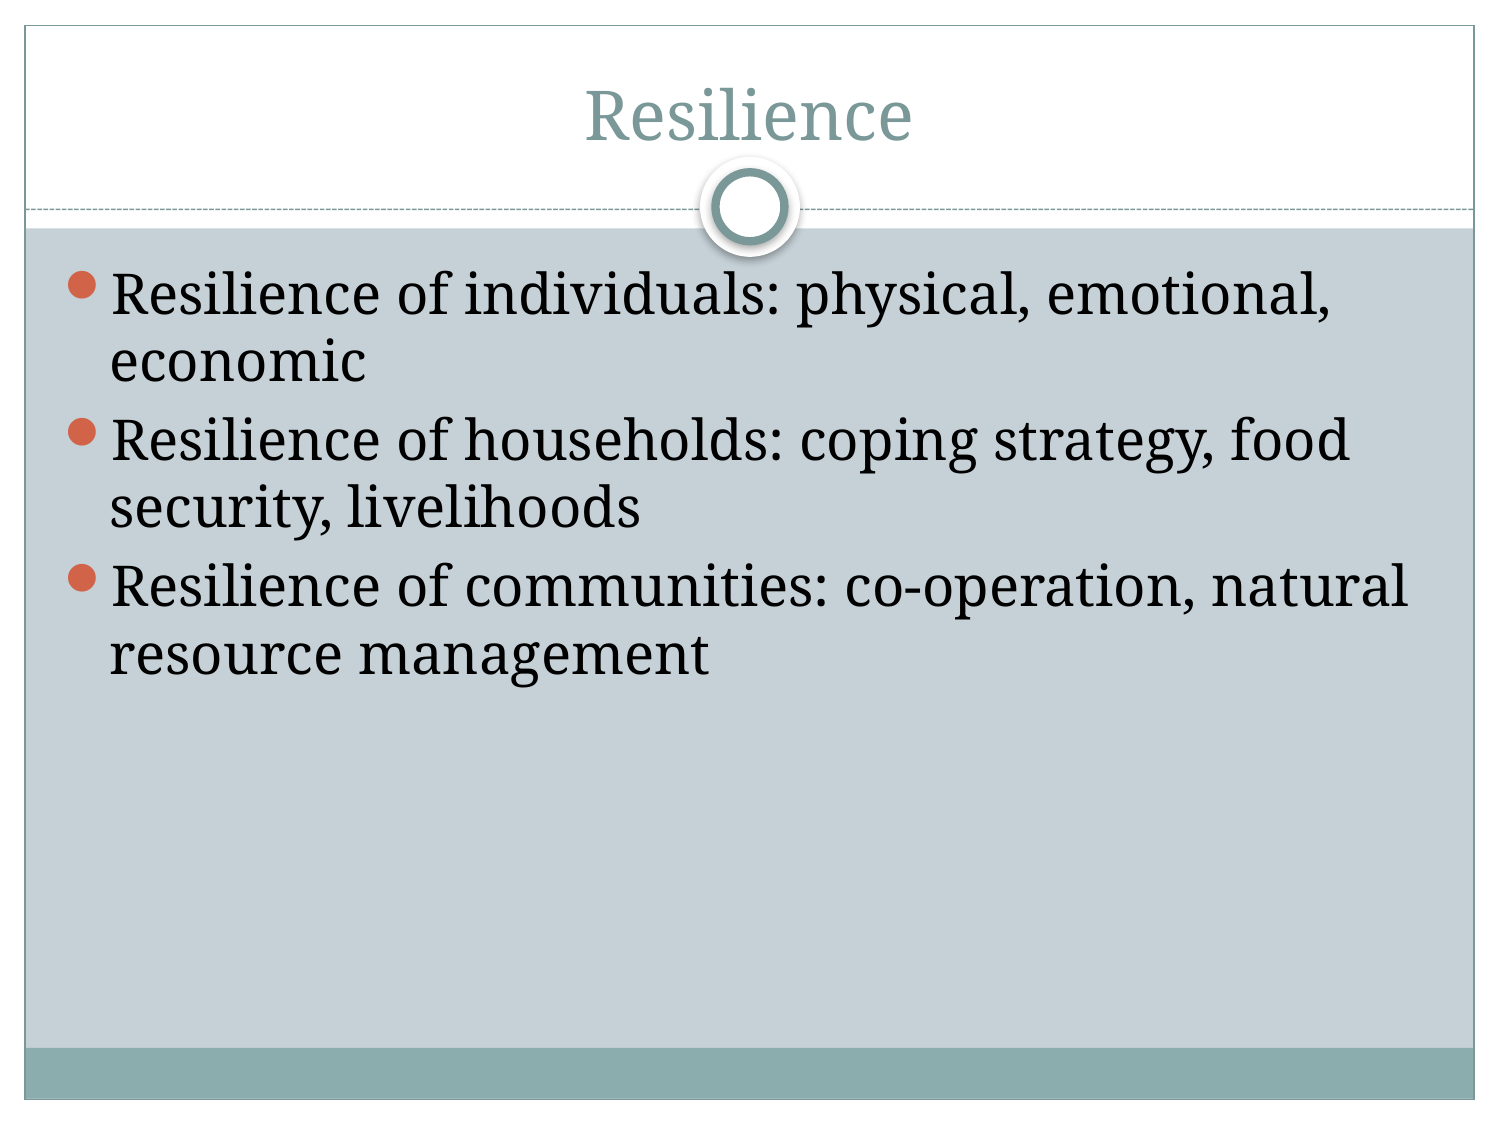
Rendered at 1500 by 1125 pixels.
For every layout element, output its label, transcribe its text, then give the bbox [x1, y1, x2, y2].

title Resilience [49, 37, 1450, 162]
list Resilience of individuals: physical, emotional, economic Resilience of households: coping strategy, food security, livelihoods Resilience of communities: co-operation, natural resource management [49, 250, 1445, 1001]
